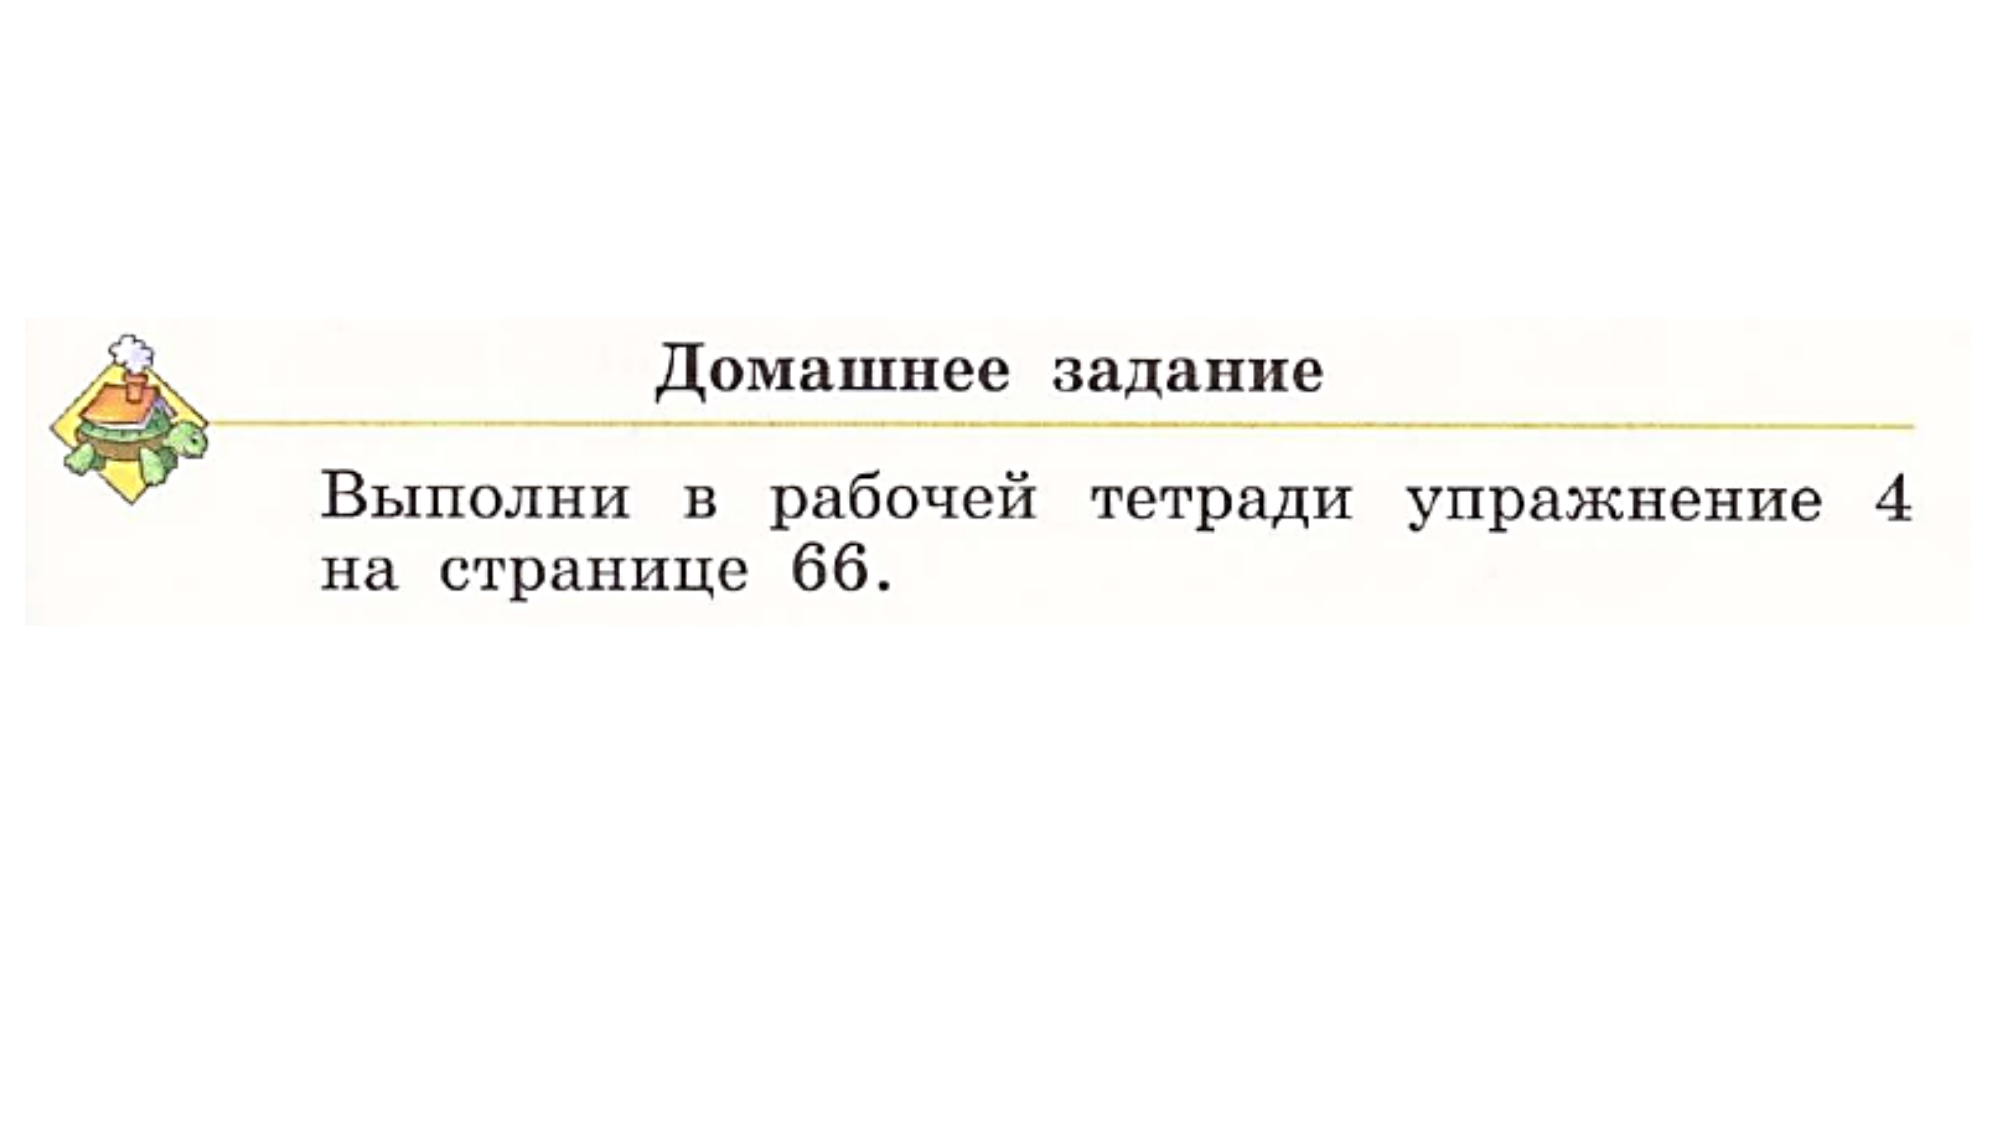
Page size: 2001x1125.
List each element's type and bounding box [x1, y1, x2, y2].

picture [25, 318, 1971, 626]
